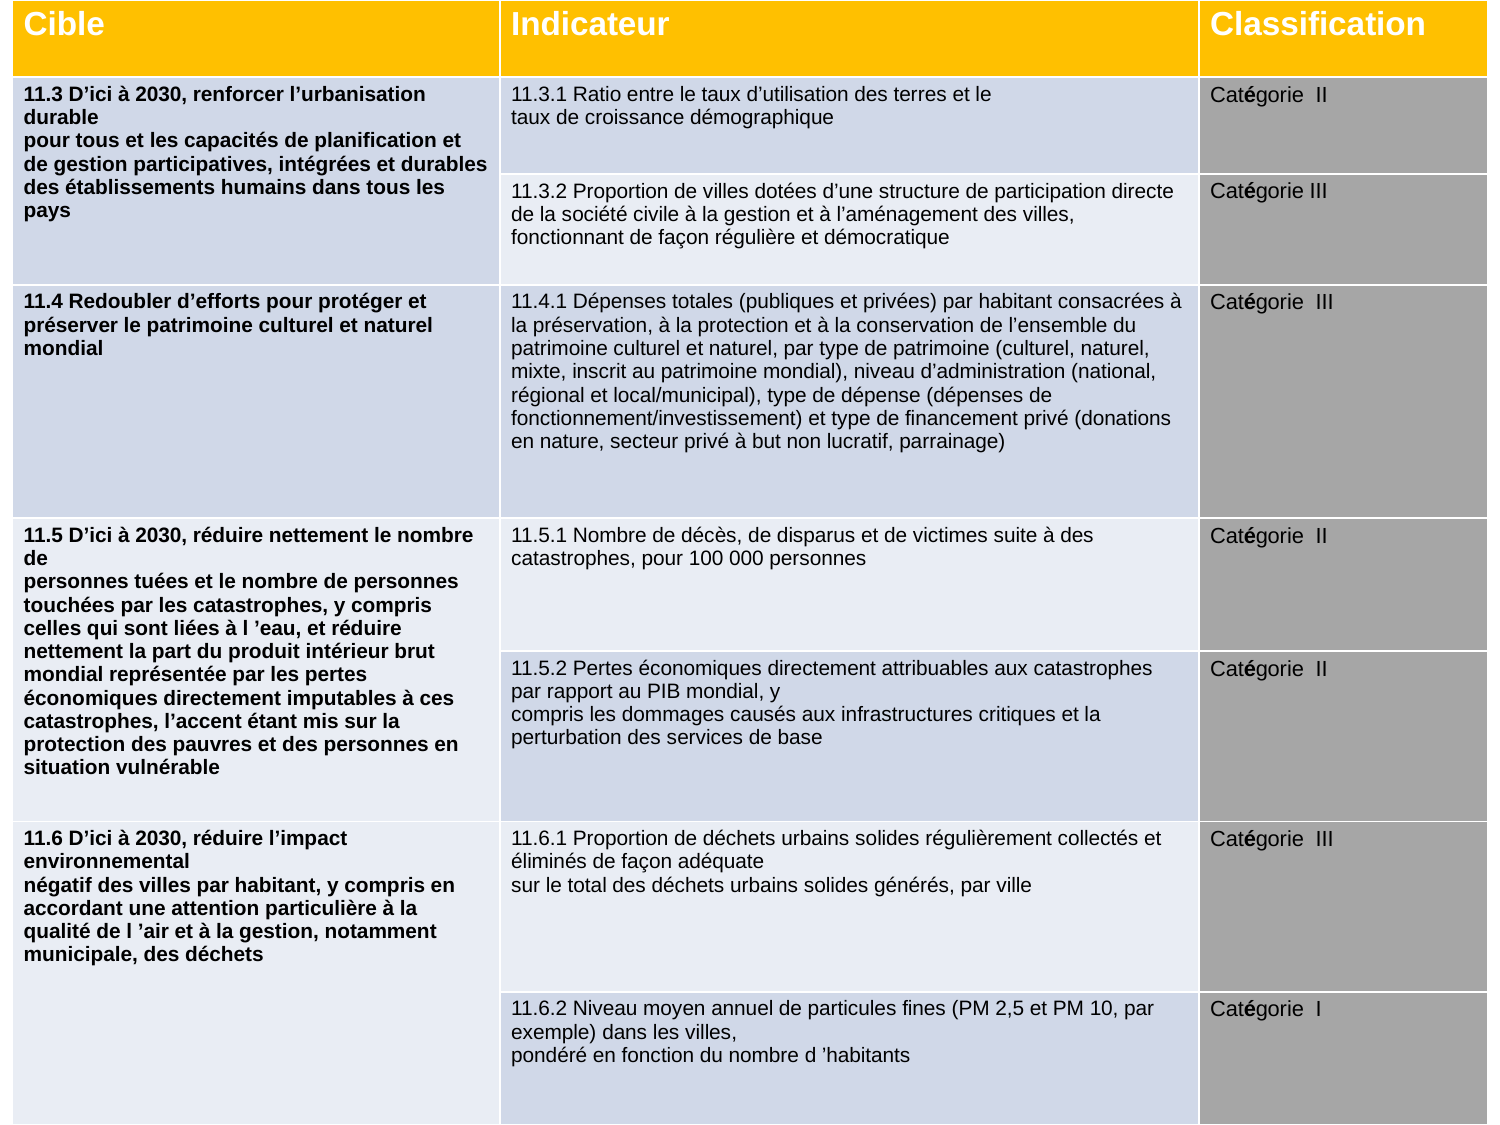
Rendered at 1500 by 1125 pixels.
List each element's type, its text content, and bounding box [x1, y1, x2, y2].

table_cell 11.5.1 Nombre de décès, de disparus et de victimes suite à des catastrophes, pour 100 000 personnes [501, 519, 1198, 650]
table_cell 11.4.1 Dépenses totales (publiques et privées) par habitant consacrées à la préservation, à la protection et à la conservation de l’ensemble du patrimoine culturel et naturel, par type de patrimoine (culturel, naturel, mixte, inscrit au patrimoine mondial), niveau d’administration (national, régional et local/municipal), type de dépense (dépenses de fonctionnement/investissement) et type de financement privé (donations en nature, secteur privé à but non lucratif, parrainage) [501, 286, 1198, 517]
table_cell Catégorie II [1200, 652, 1487, 821]
table_header Classification [1200, 1, 1487, 76]
table_cell 11.3.2 Proportion de villes dotées d’une structure de participation directe de la société civile à la gestion et à l’aménagement des villes, fonctionnant de façon régulière et démocratique [501, 175, 1198, 284]
table_cell Catégorie II [1200, 519, 1487, 650]
table_header Indicateur [501, 1, 1198, 76]
table_cell 11.4 Redoubler d’efforts pour protéger et préserver le patrimoine culturel et naturel mondial [13, 286, 499, 517]
table_cell Catégorie III [1200, 286, 1487, 517]
table_cell 11.6.2 Niveau moyen annuel de particules fines (PM 2,5 et PM 10, par exemple) dans les villes, pondéré en fonction du nombre d ’habitants [501, 993, 1198, 1124]
table_cell 11.5 D’ici à 2030, réduire nettement le nombre de personnes tuées et le nombre de personnes touchées par les catastrophes, y compris celles qui sont liées à l ’eau, et réduire nettement la part du produit intérieur brut mondial représentée par les pertes économiques directement imputables à ces catastrophes, l’accent étant mis sur la protection des pauvres et des personnes en situation vulnérable [13, 519, 499, 821]
table_cell 11.5.2 Pertes économiques directement attribuables aux catastrophes par rapport au PIB mondial, y compris les dommages causés aux infrastructures critiques et la perturbation des services de base [501, 652, 1198, 821]
table_cell 11.3.1 Ratio entre le taux d’utilisation des terres et le taux de croissance démographique [501, 78, 1198, 173]
table_cell 11.6 D’ici à 2030, réduire l’impact environnemental négatif des villes par habitant, y compris en accordant une attention particulière à la qualité de l ’air et à la gestion, notamment municipale, des déchets [13, 822, 499, 1124]
table_header Cible [13, 1, 499, 76]
table_cell Catégorie I [1200, 993, 1487, 1124]
table_cell Catégorie III [1200, 175, 1487, 284]
table_cell Catégorie III [1200, 822, 1487, 991]
table_cell 11.6.1 Proportion de déchets urbains solides régulièrement collectés et éliminés de façon adéquate sur le total des déchets urbains solides générés, par ville [501, 822, 1198, 991]
table_cell Catégorie II [1200, 78, 1487, 173]
table_cell 11.3 D’ici à 2030, renforcer l’urbanisation durable pour tous et les capacités de planification et de gestion participatives, intégrées et durables des établissements humains dans tous les pays [13, 78, 499, 284]
